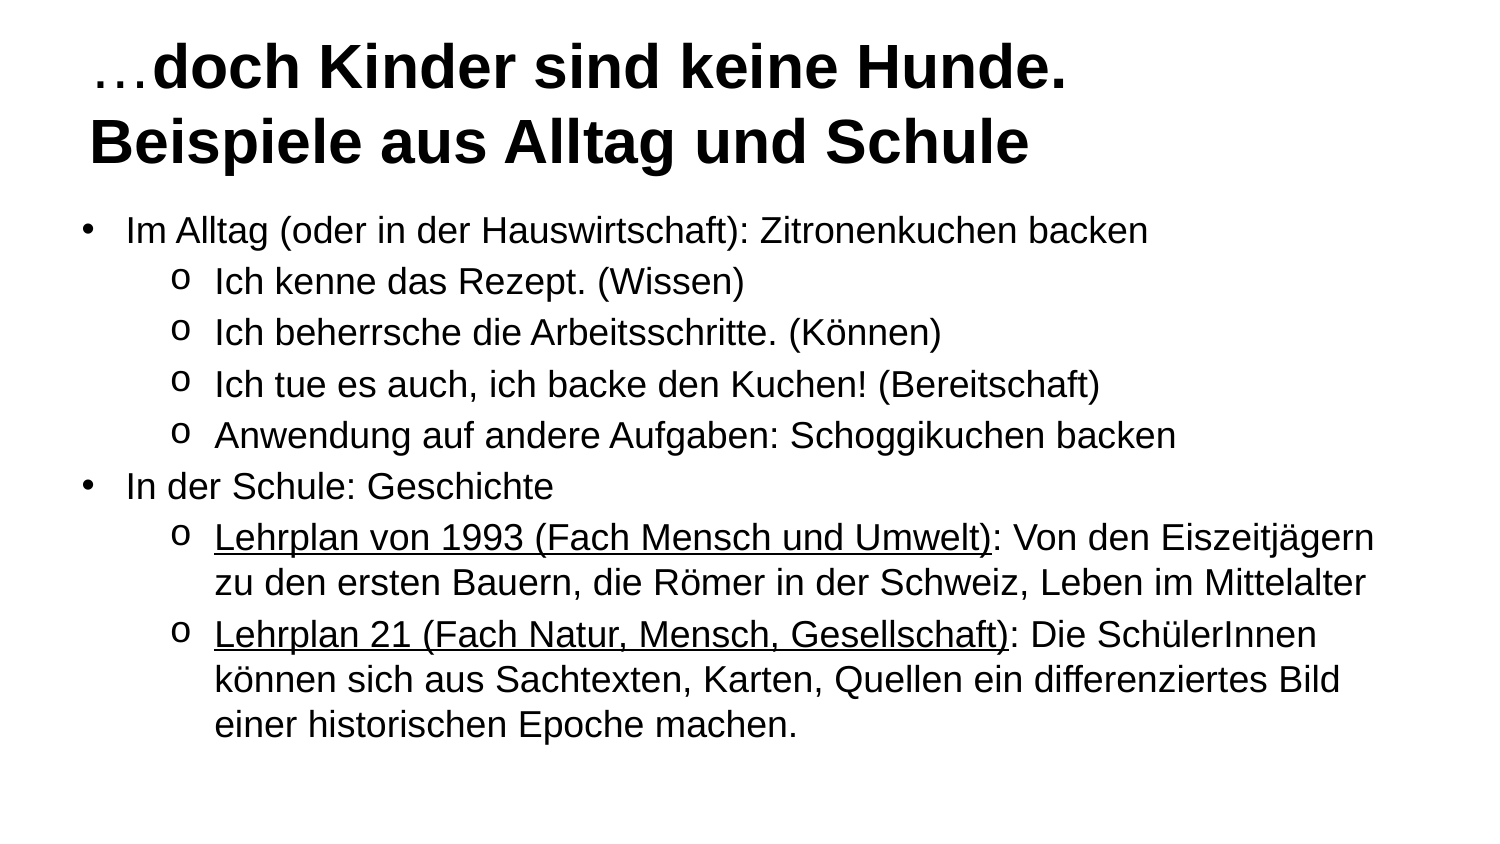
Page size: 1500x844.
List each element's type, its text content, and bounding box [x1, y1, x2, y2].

list Im Alltag (oder in der Hauswirtschaft): Zitronenkuchen backen Ich kenne das Rezept. (Wissen) Ich beherrsche die Arbeitsschritte. (Können) Ich tue es auch, ich backe den Kuchen! (Bereitschaft) Anwendung auf andere Aufgaben: Schoggikuchen backen In der Schule: Geschichte Lehrplan von 1993 (Fach Mensch und Umwelt): Von den Eiszeitjägern zu den ersten Bauern, die Römer in der Schweiz, Leben im Mittelalter Lehrplan 21 (Fach Natur, Mensch, Gesellschaft): Die SchülerInnen können sich aus Sachtexten, Karten, Quellen ein differenziertes Bild einer historischen Epoche machen. [75, 199, 1425, 790]
title …doch Kinder sind keine Hunde. Beispiele aus Alltag und Schule [75, 18, 1425, 145]
